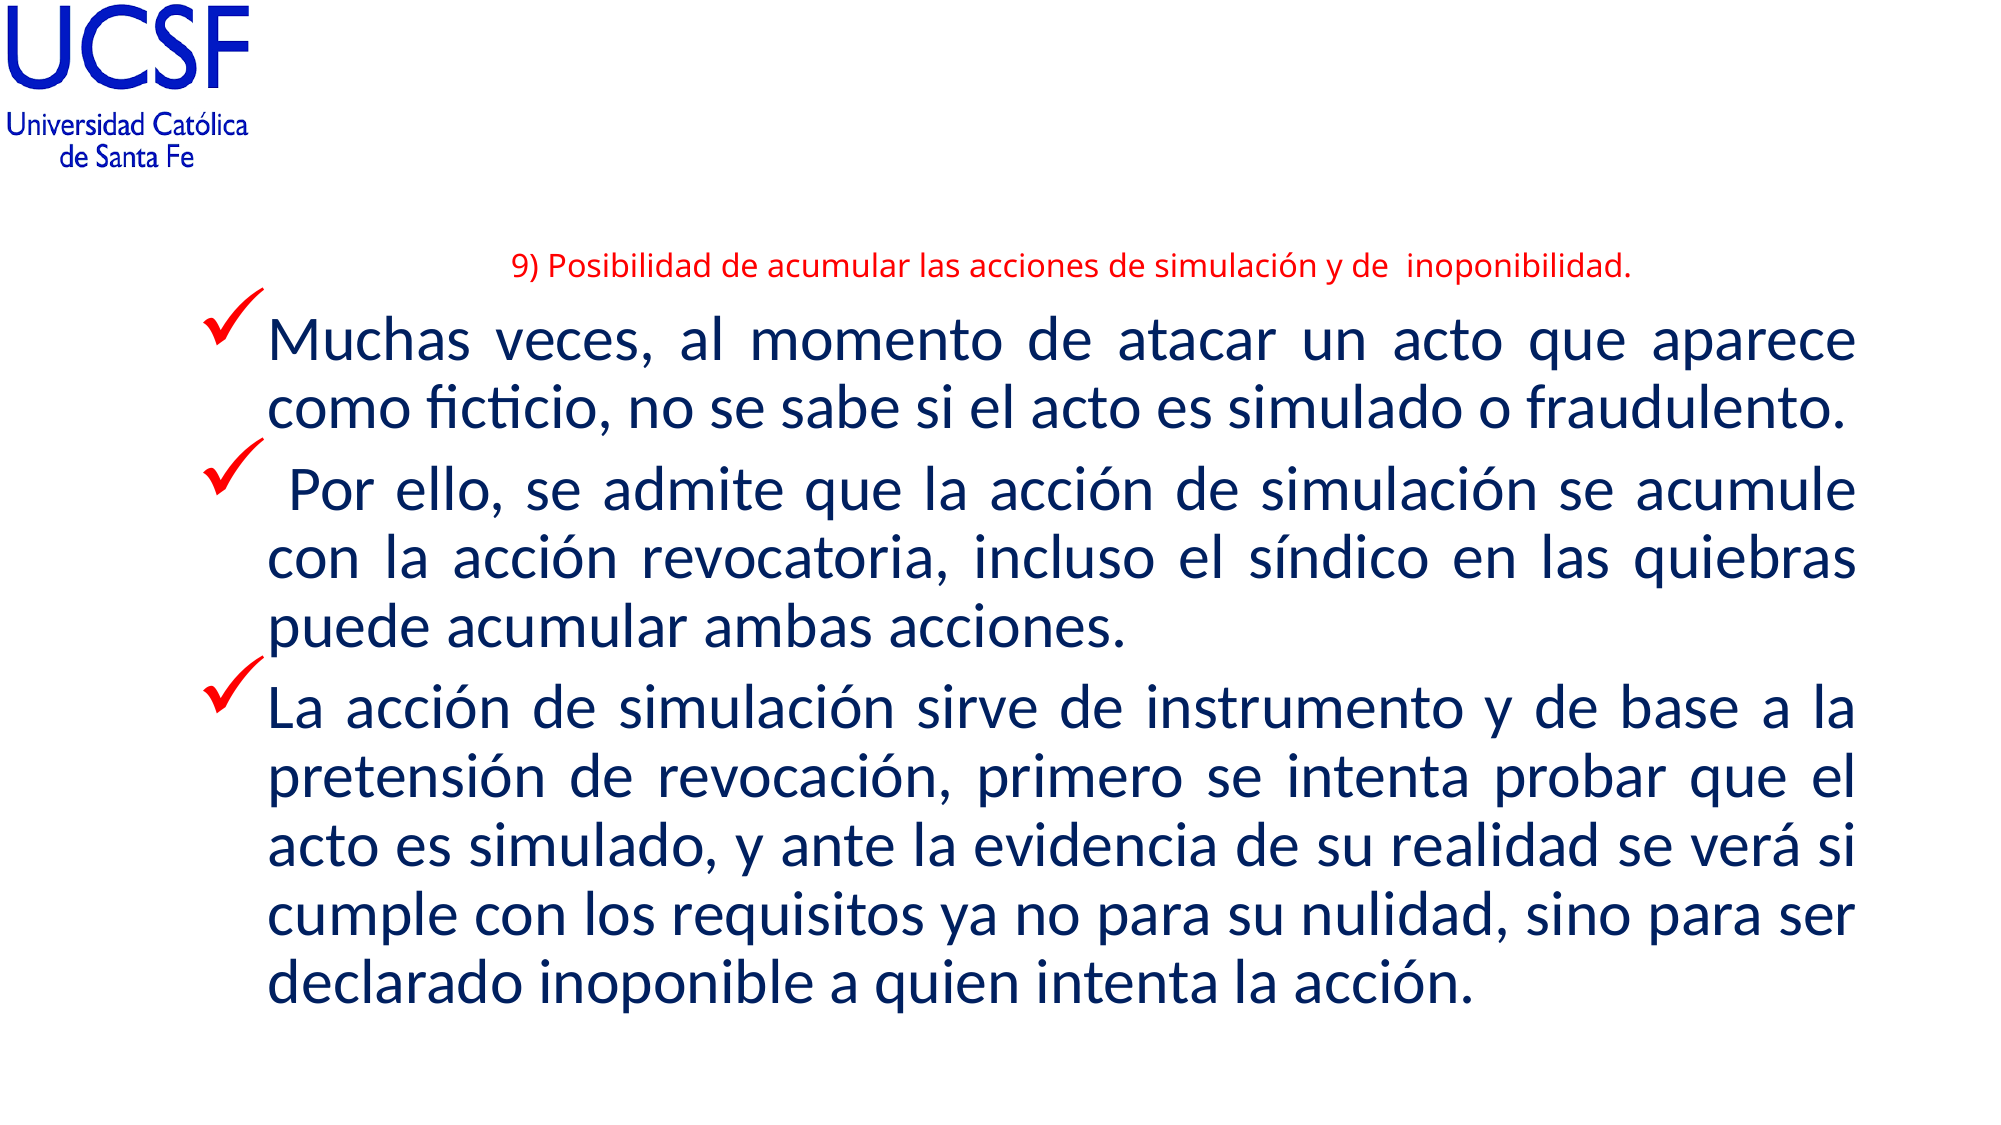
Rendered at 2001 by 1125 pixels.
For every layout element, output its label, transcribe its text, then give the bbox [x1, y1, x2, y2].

title 9) Posibilidad de acumular las acciones de simulación y de inoponibilidad. [321, 238, 1822, 297]
subtitle Muchas veces, al momento de atacar un acto que aparece como ficticio, no se sabe si el acto es simulado o fraudulento. Por ello, se admite que la acción de simulación se acumule con la acción revocatoria, incluso el síndico en las quiebras puede acumular ambas acciones. La acción de simulación sirve de instrumento y de base a la pretensión de revocación, primero se intenta probar que el acto es simulado, y ante la evidencia de su realidad se verá si cumple con los requisitos ya no para su nulidad, sino para ser declarado inoponible a quien intenta la acción. [181, 297, 1874, 1092]
picture [0, 0, 249, 169]
